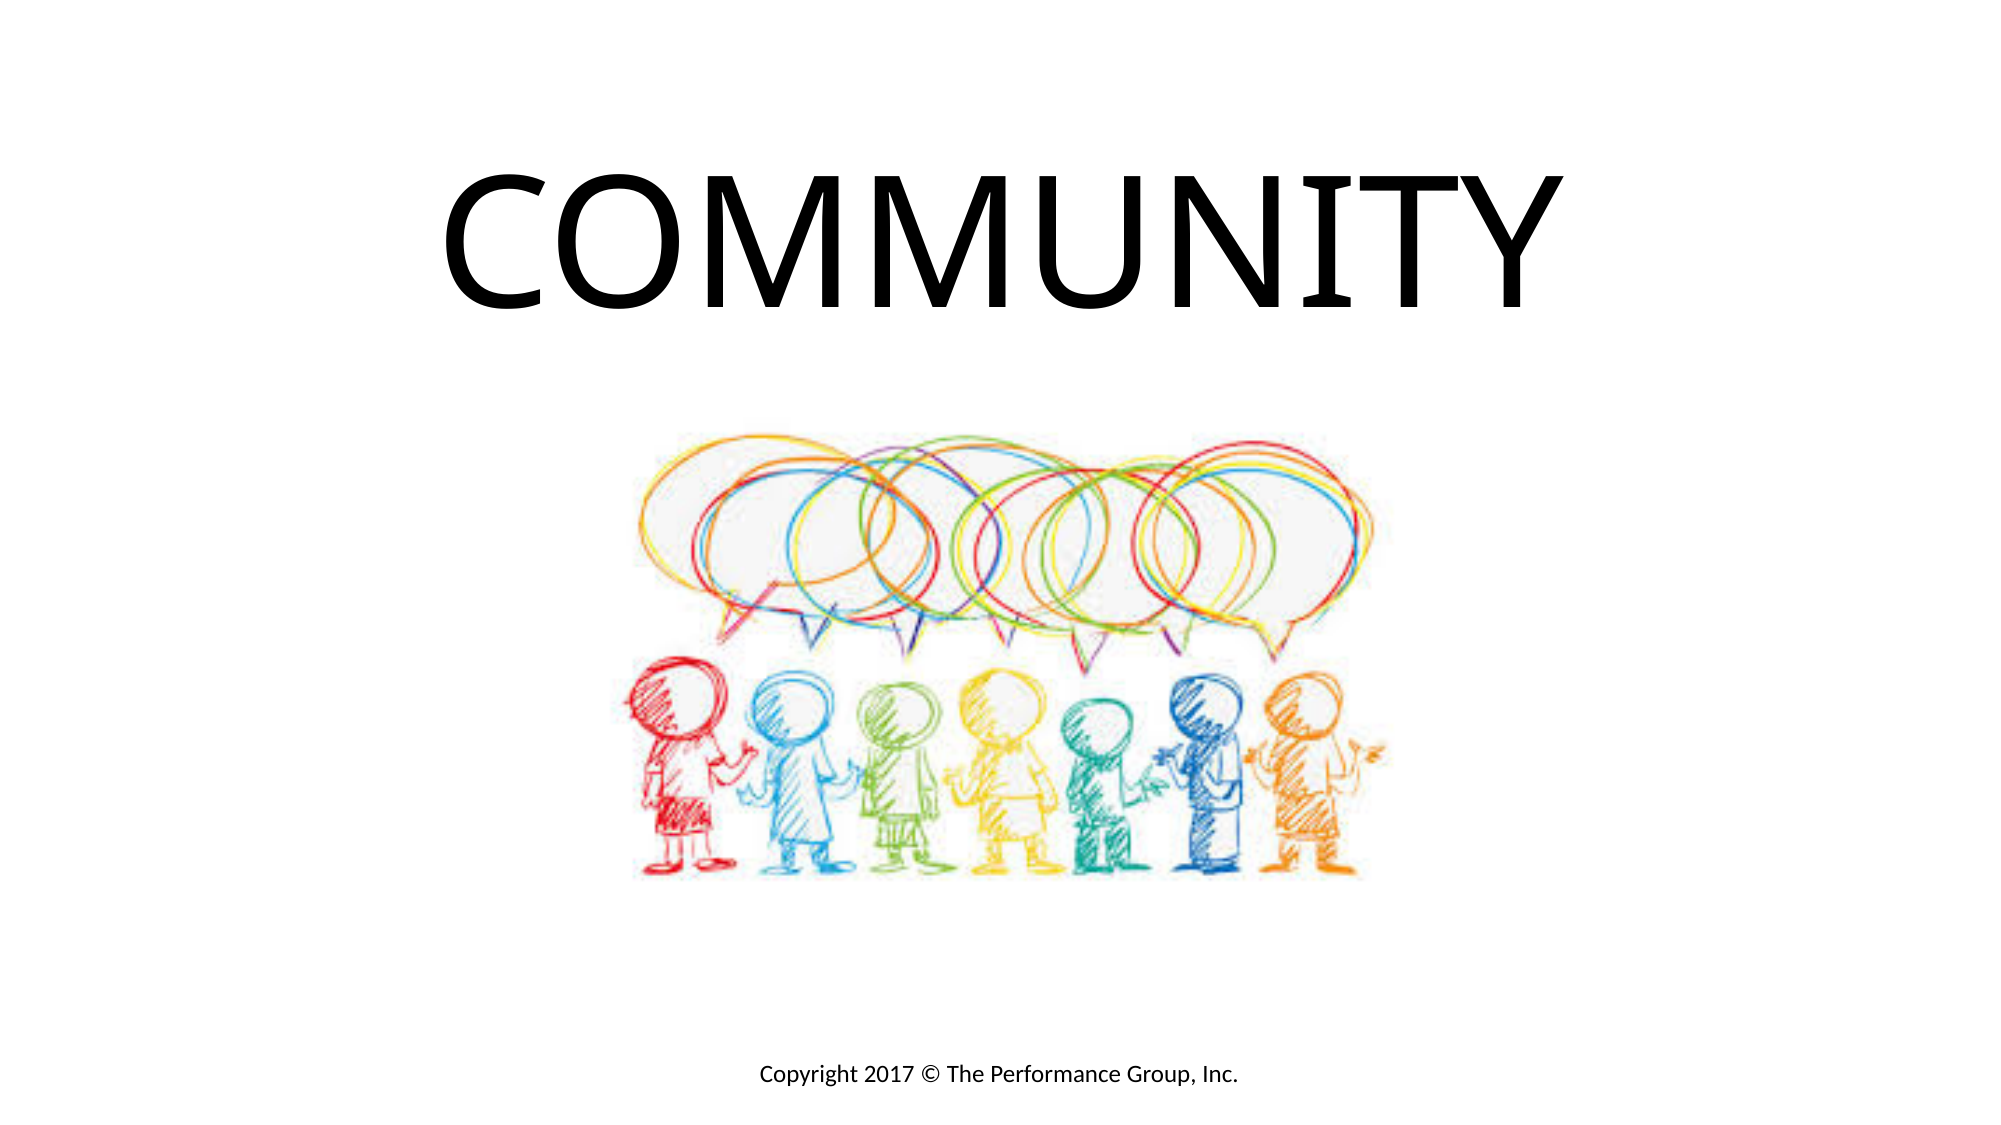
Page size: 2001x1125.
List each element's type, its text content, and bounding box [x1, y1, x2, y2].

picture [588, 411, 1411, 890]
footer Copyright 2017 © The Performance Group, Inc. [681, 1041, 1319, 1104]
text_box COMMUNITY [0, 116, 2000, 352]
